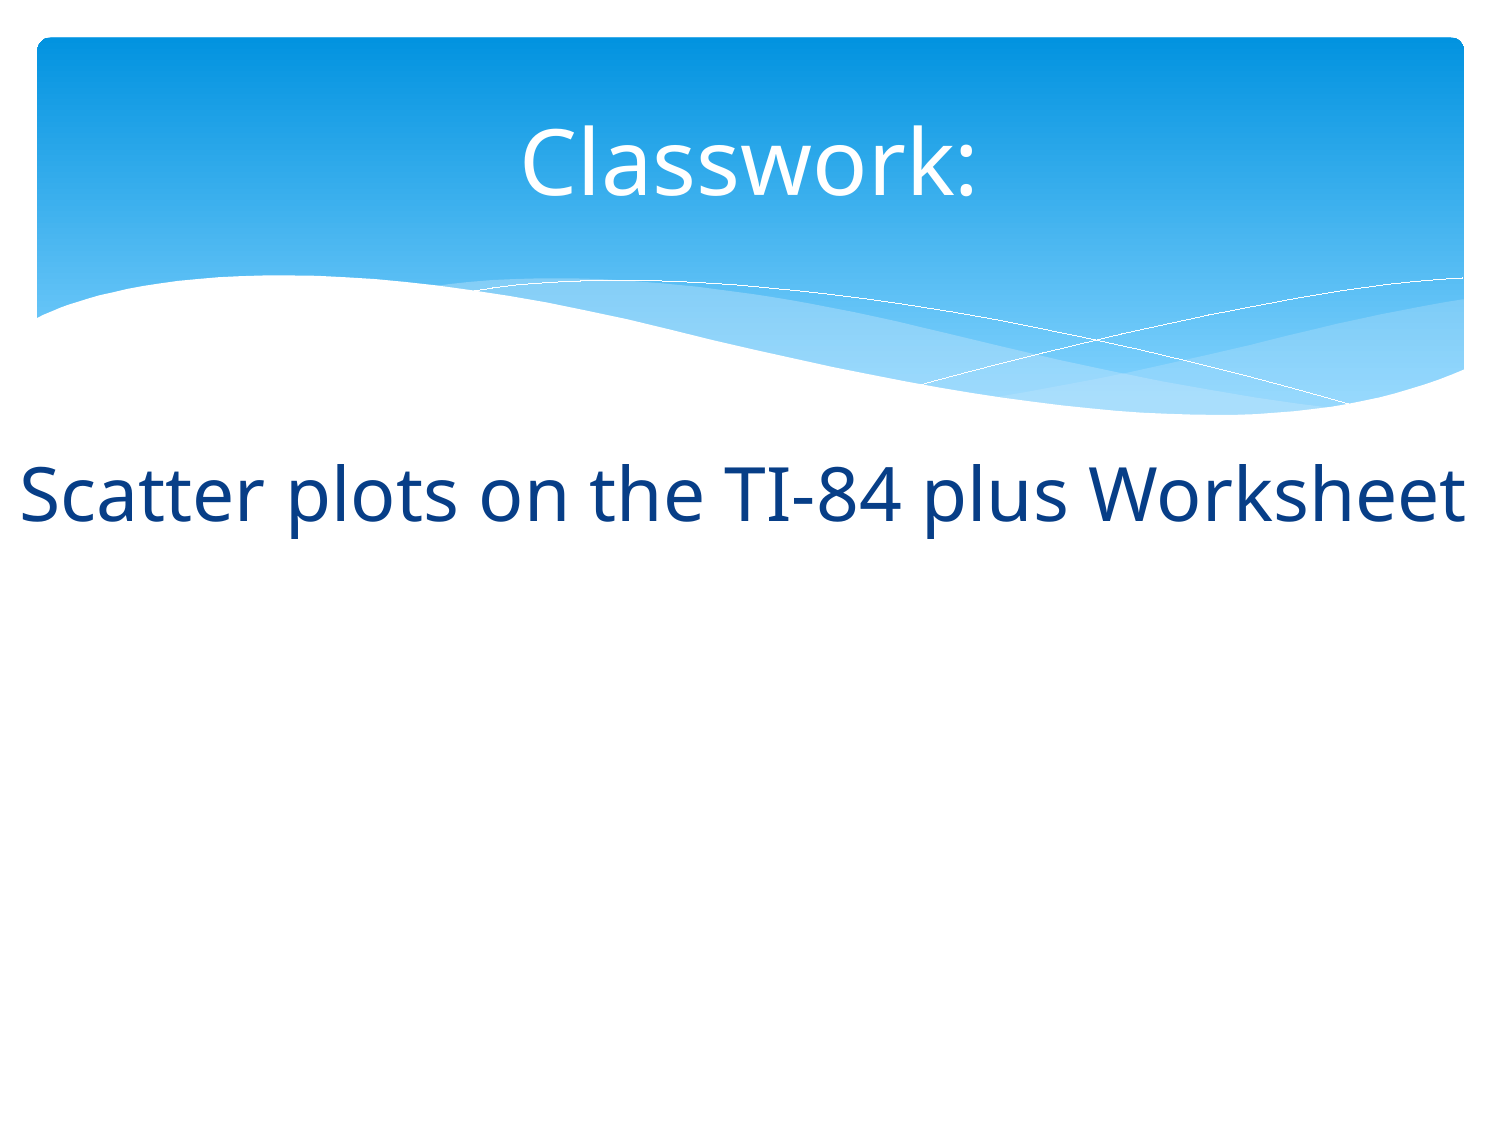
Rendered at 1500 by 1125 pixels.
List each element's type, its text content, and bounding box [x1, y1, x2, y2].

title Classwork: [75, 55, 1425, 261]
list Scatter plots on the TI-84 plus Worksheet [0, 438, 1488, 1005]
